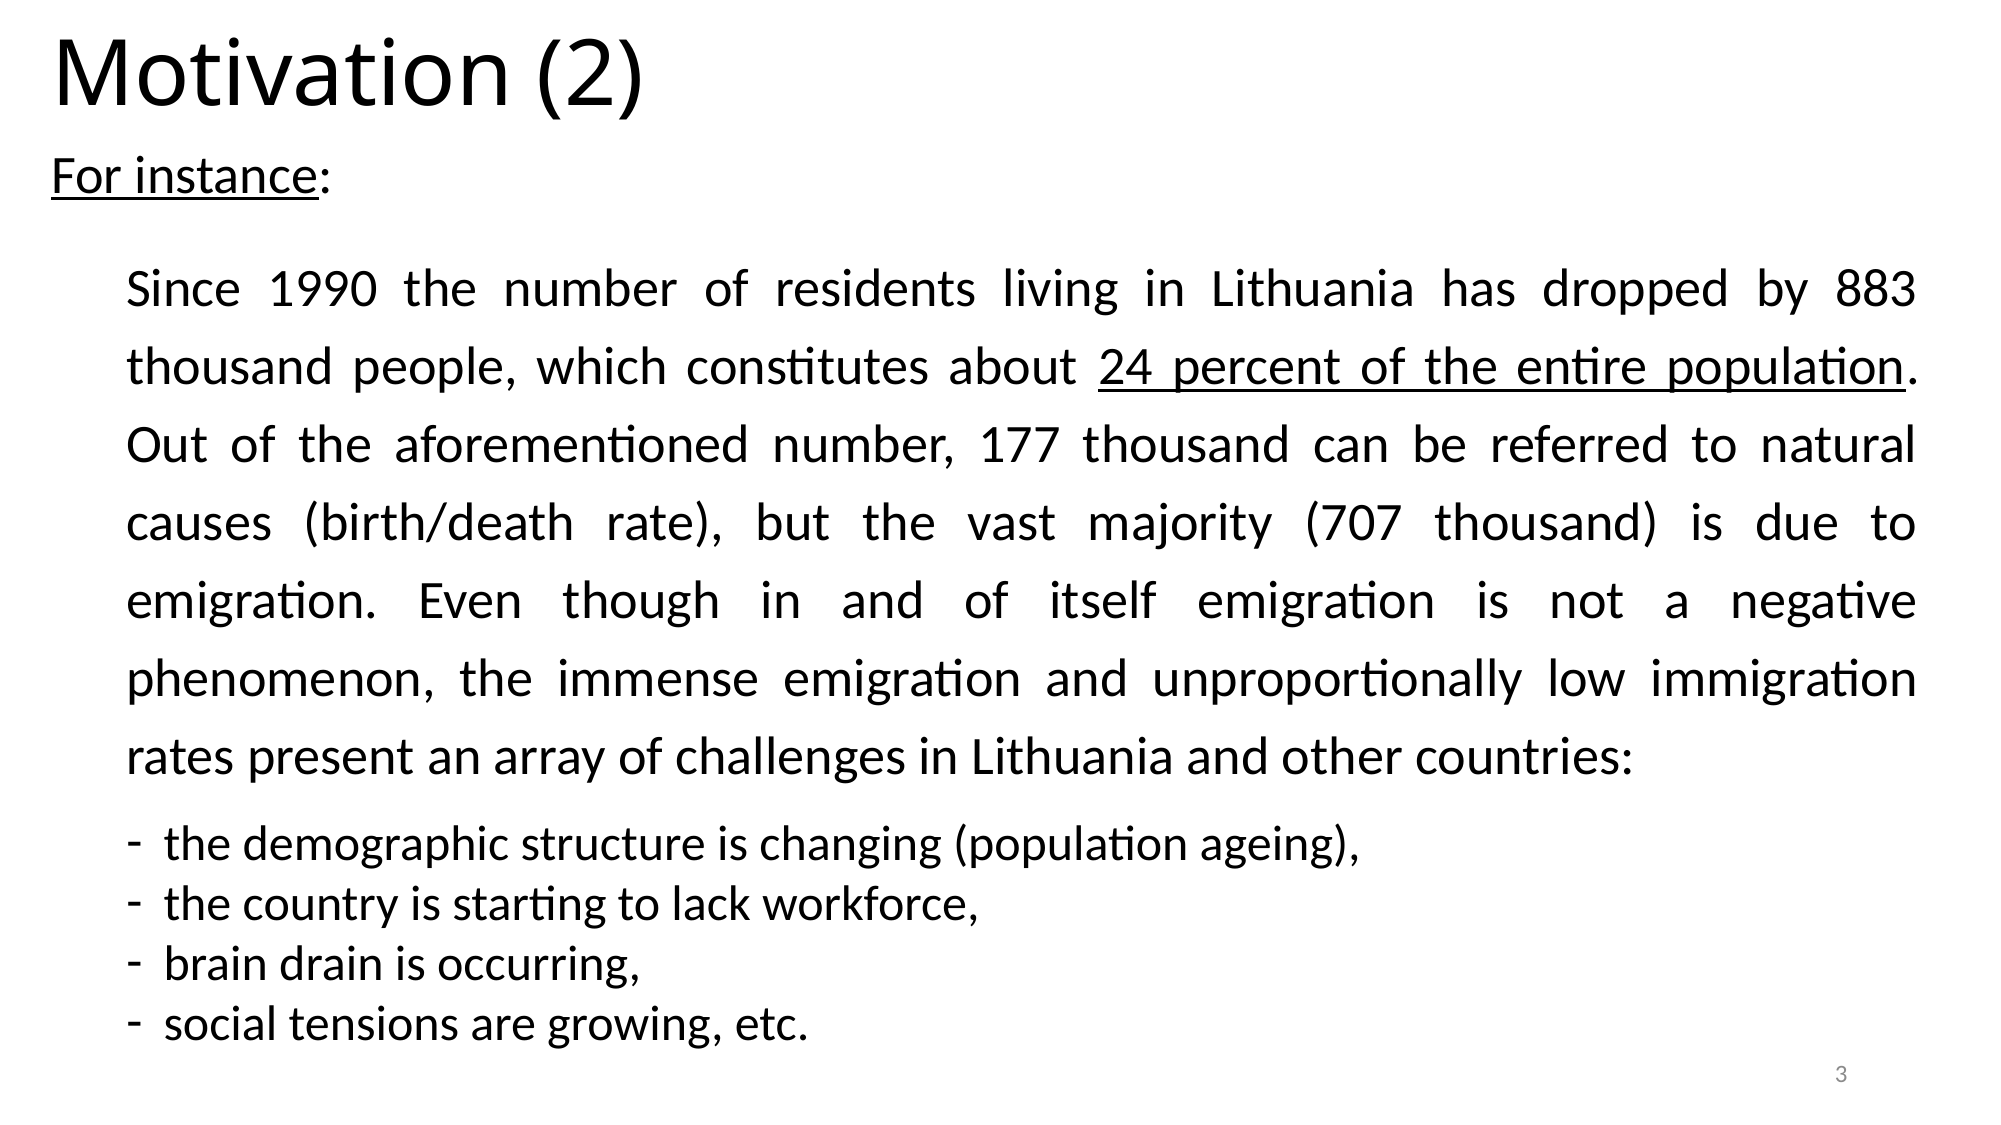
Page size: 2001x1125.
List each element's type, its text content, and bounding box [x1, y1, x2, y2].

slide_number 3 [1412, 1042, 1863, 1103]
list For instance: Since 1990 the number of residents living in Lithuania has dropped by 883 thousand people, which constitutes about 24 percent of the entire population. Out of the aforementioned number, 177 thousand can be referred to natural causes (birth/death rate), but the vast majority (707 thousand) is due to emigration. Even though in and of itself emigration is not a negative phenomenon, the immense emigration and unproportionally low immigration rates present an array of challenges in Lithuania and other countries: the demographic structure is changing (population ageing), the country is starting to lack workforce, brain drain is occurring, social tensions are growing, etc. [35, 118, 1936, 1125]
title Motivation (2) [35, 4, 1761, 147]
